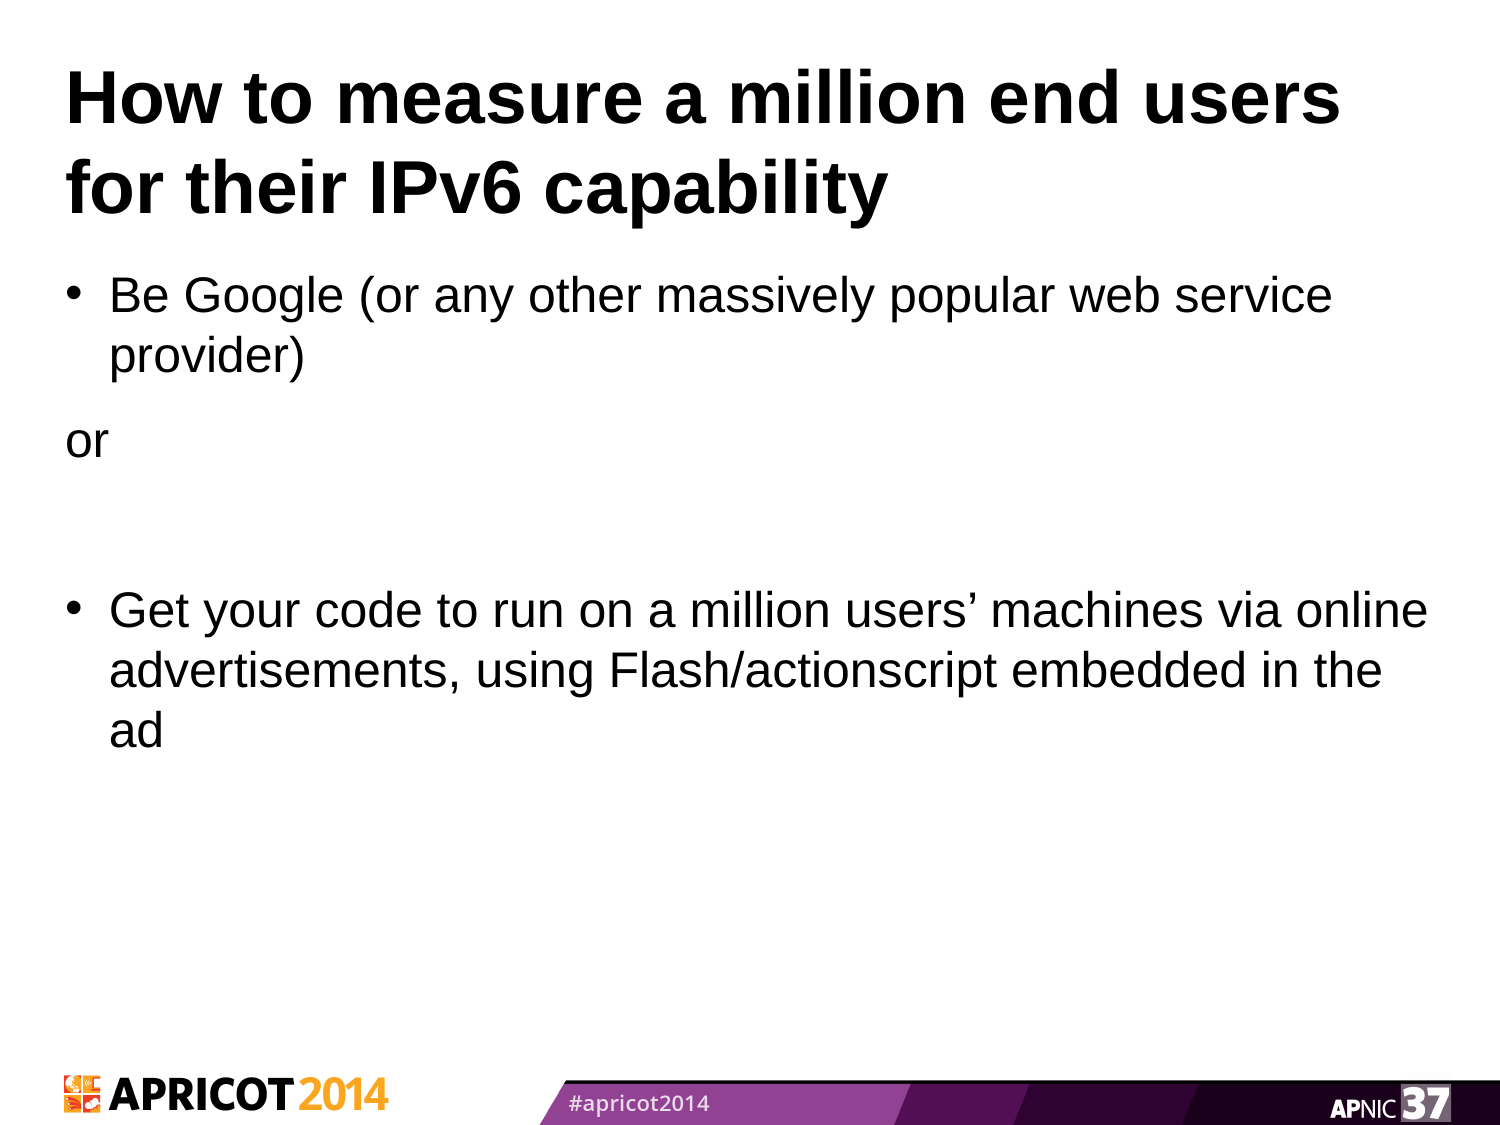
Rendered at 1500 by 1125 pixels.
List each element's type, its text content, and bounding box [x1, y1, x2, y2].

picture [0, 1073, 1500, 1125]
title How to measure a million end users for their IPv6 capability [64, 45, 1436, 233]
list Be Google (or any other massively popular web service provider) or Get your code to run on a million users’ machines via online advertisements, using Flash/actionscript embedded in the ad [64, 262, 1436, 1012]
